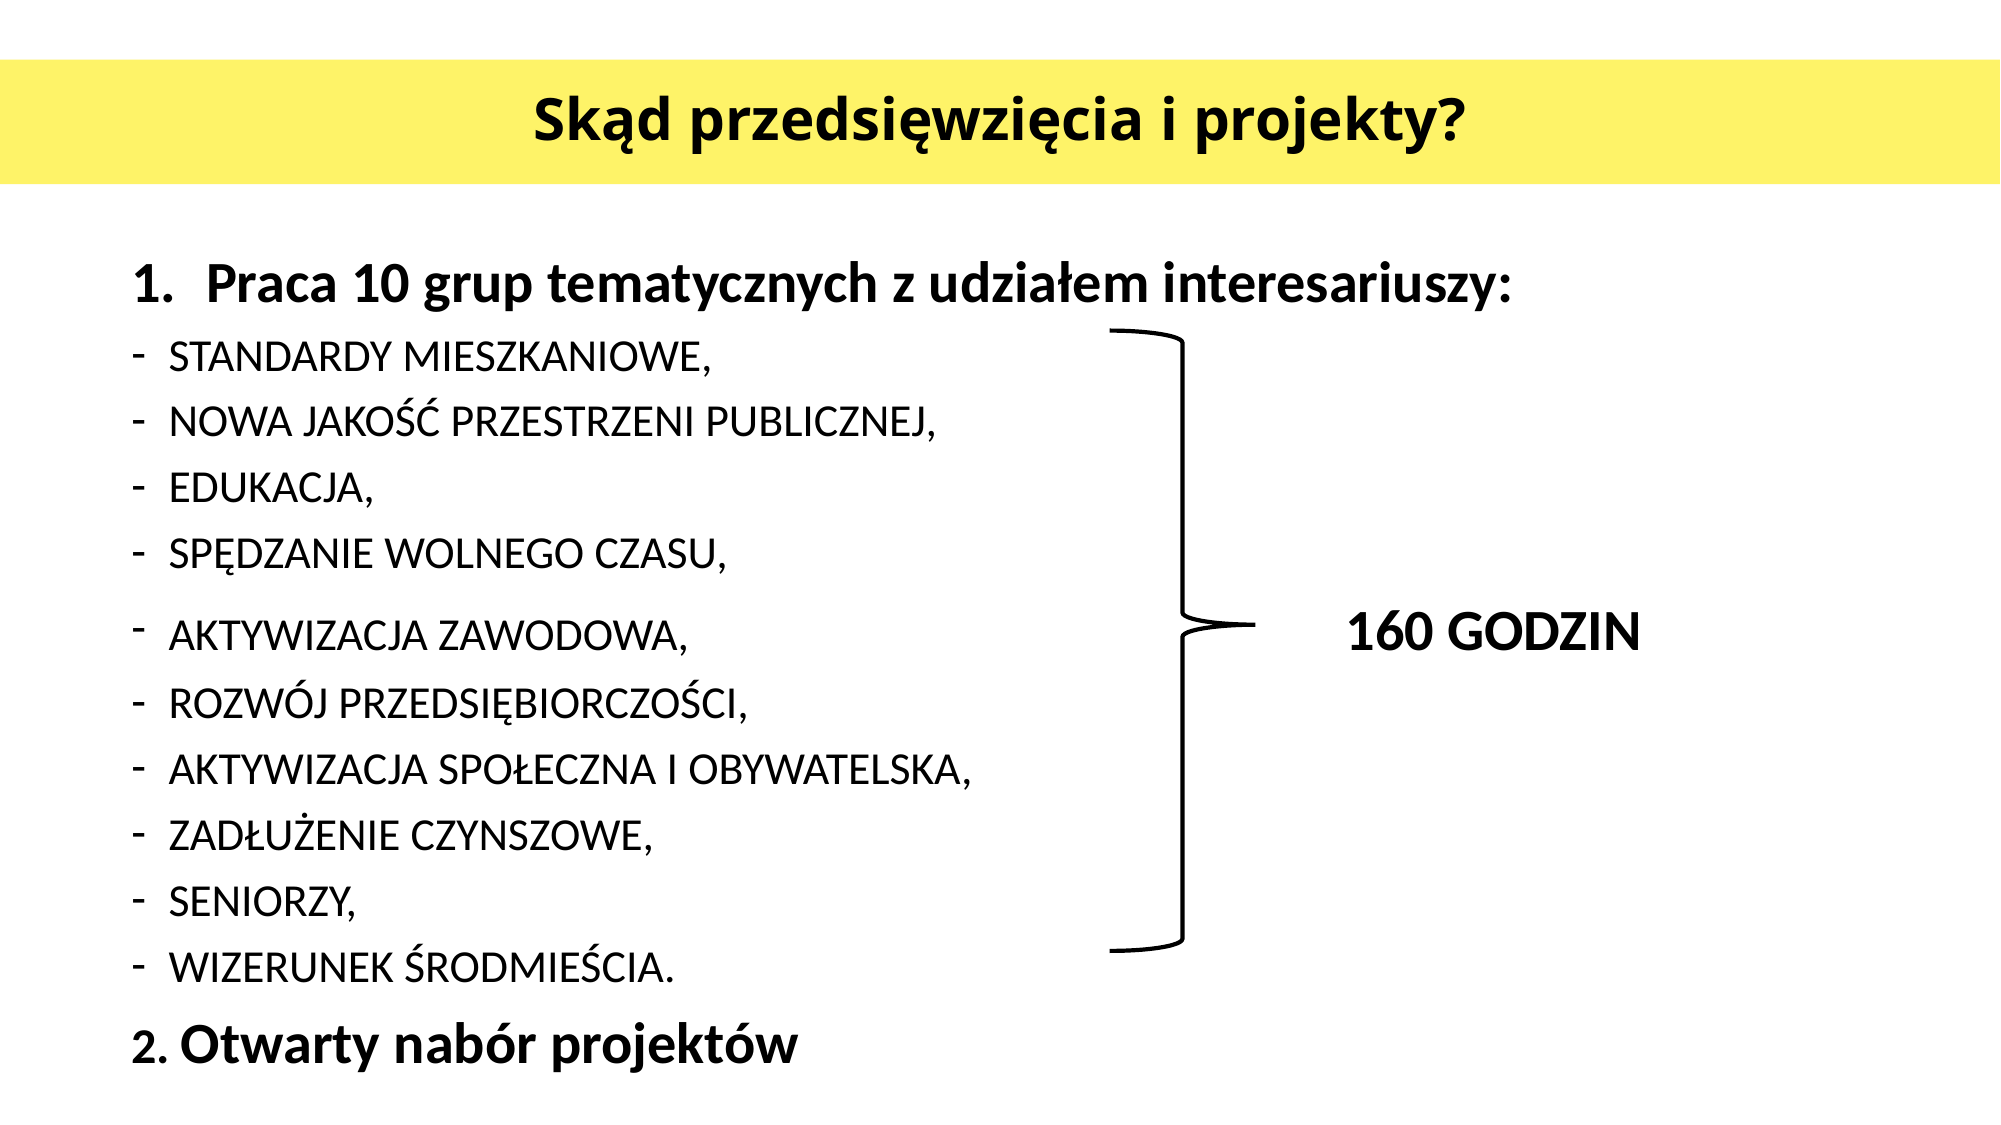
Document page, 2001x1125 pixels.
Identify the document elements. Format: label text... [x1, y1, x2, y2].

text_box [1109, 330, 1256, 952]
list Praca 10 grup tematycznych z udziałem interesariuszy: STANDARDY MIESZKANIOWE, NOWA JAKOŚĆ PRZESTRZENI PUBLICZNEJ, EDUKACJA, SPĘDZANIE WOLNEGO CZASU, AKTYWIZACJA ZAWODOWA, 160 GODZIN ROZWÓJ PRZEDSIĘBIORCZOŚCI, AKTYWIZACJA SPOŁECZNA I OBYWATELSKA, ZADŁUŻENIE CZYNSZOWE, SENIORZY, WIZERUNEK ŚRODMIEŚCIA. 2. Otwarty nabór projektów [116, 222, 1863, 1095]
title Skąd przedsięwzięcia i projekty? [0, 59, 2000, 185]
